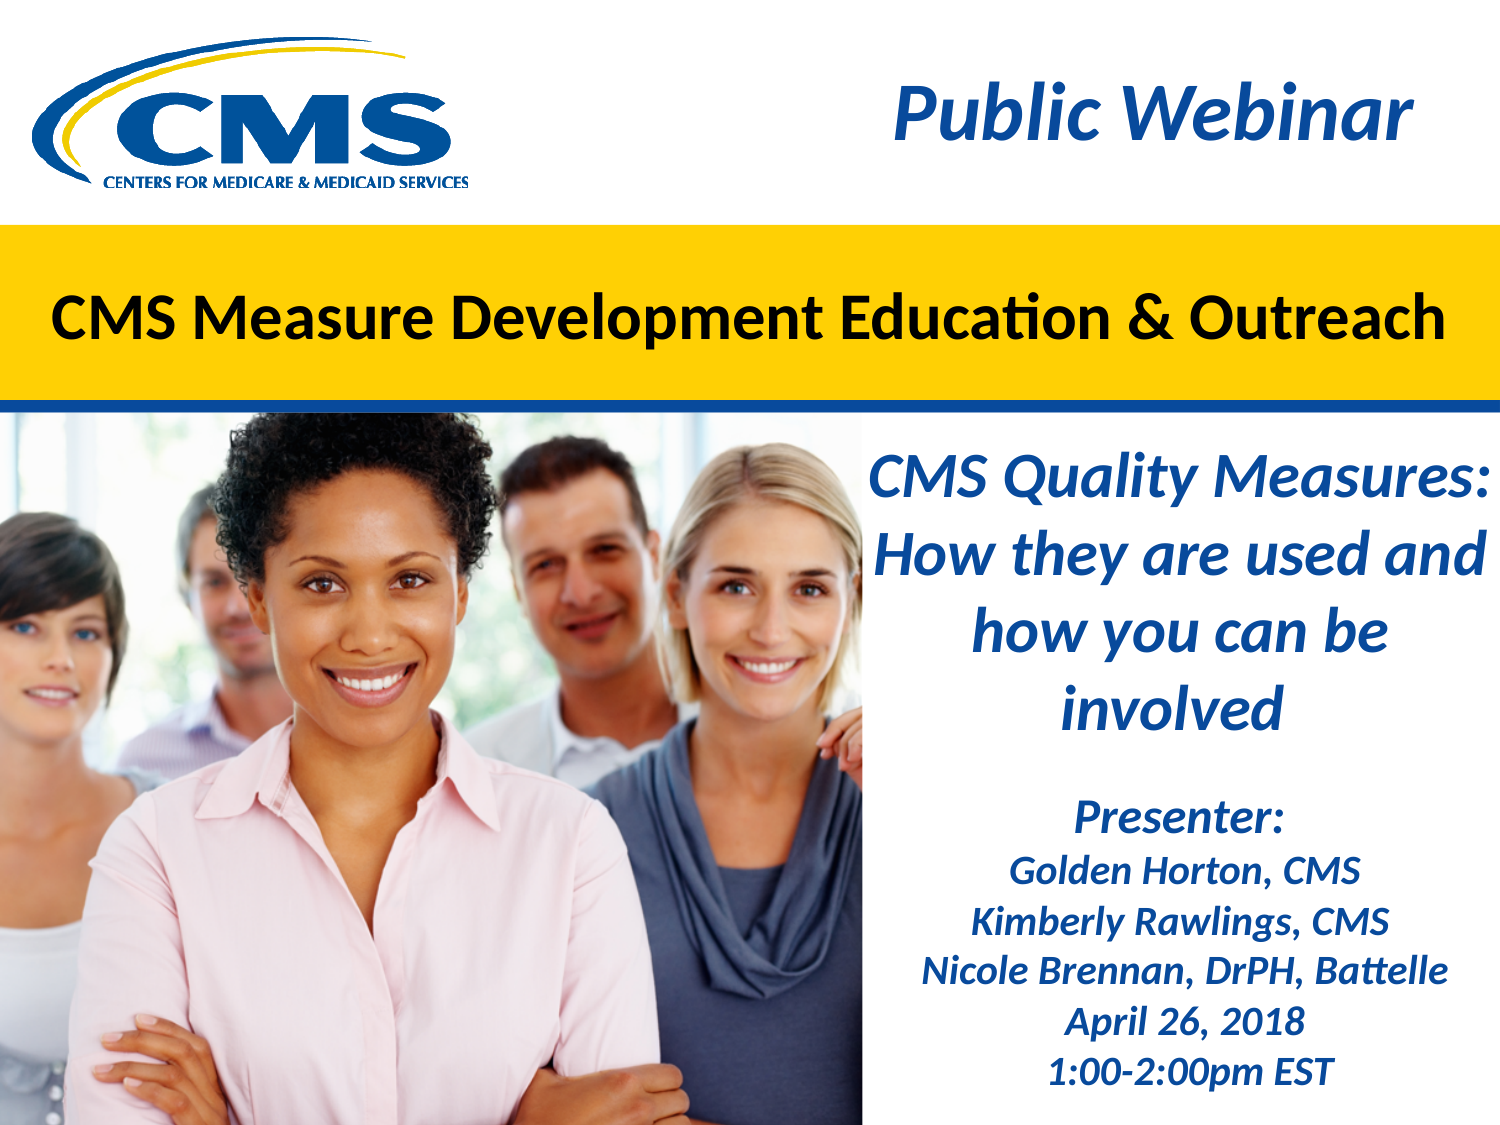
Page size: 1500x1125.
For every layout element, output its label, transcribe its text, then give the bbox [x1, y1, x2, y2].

picture [32, 37, 468, 188]
text_box CMS Quality Measures: How they are used and how you can be involved [847, 425, 1500, 751]
list Presenter: Golden Horton, CMS Kimberly Rawlings, CMS Nicole Brennan, DrPH, Battelle April 26, 2018 1:00-2:00pm EST [875, 775, 1496, 1089]
picture [0, 413, 863, 1125]
title CMS Measure Development Education & Outreach [0, 224, 1500, 400]
text_box Public Webinar [878, 49, 1430, 165]
